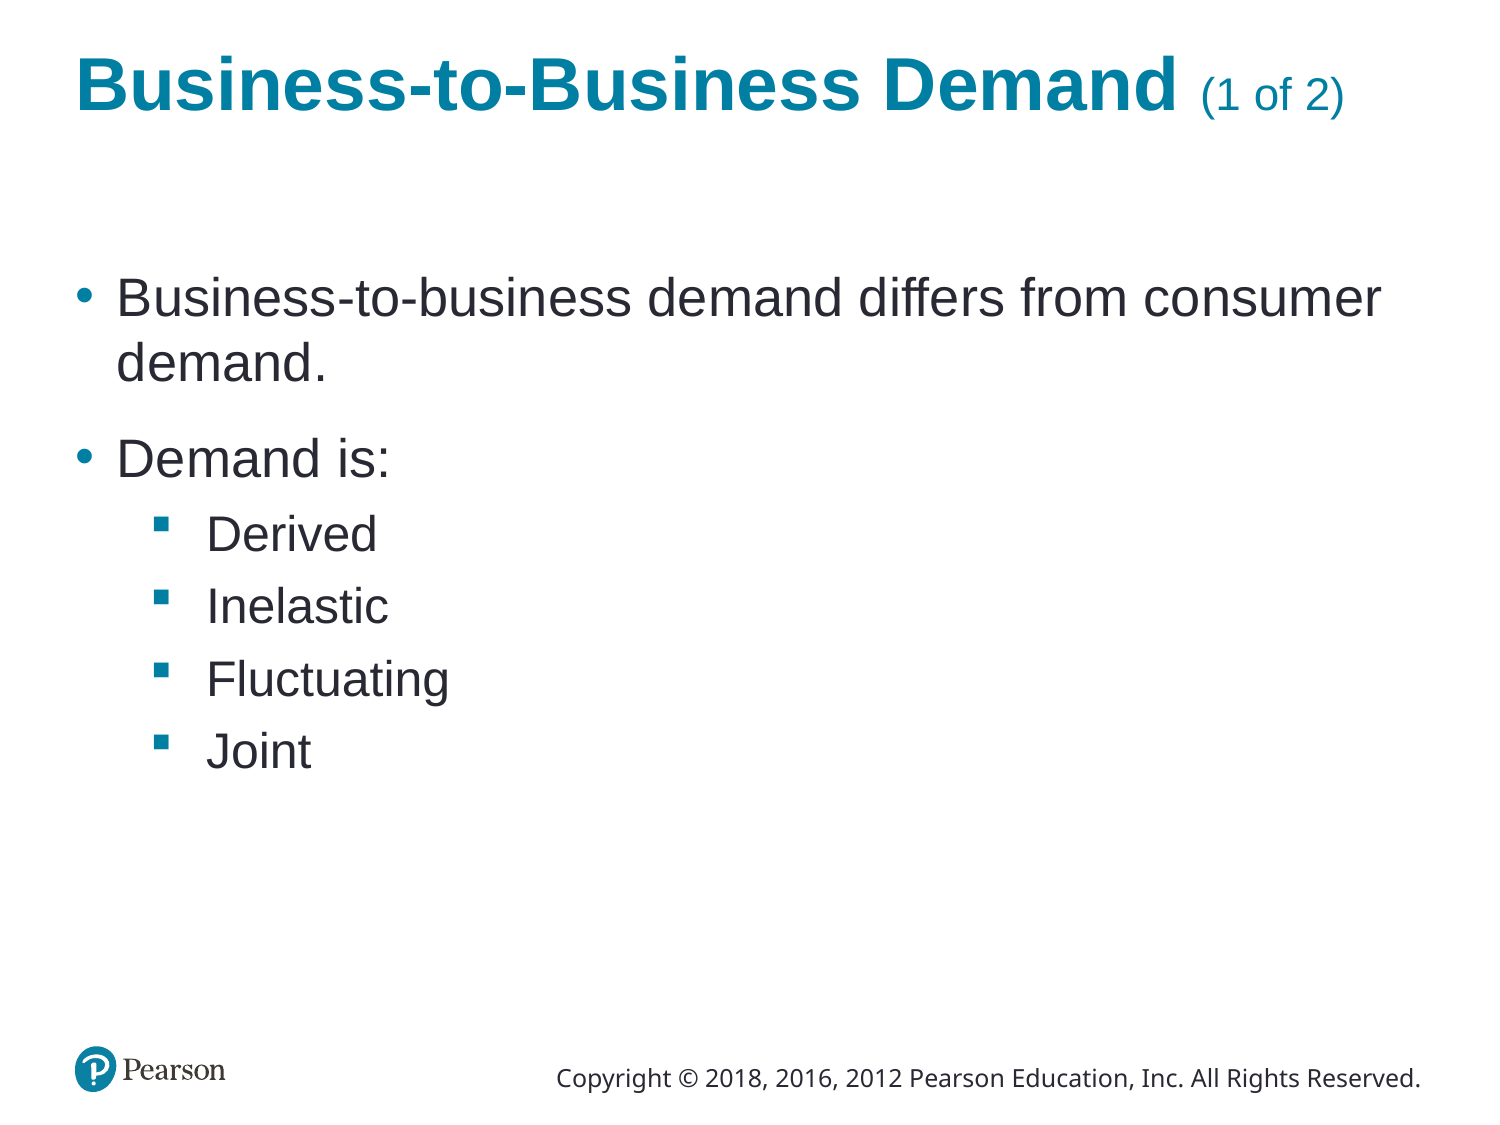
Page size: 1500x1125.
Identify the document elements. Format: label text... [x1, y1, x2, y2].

list Business-to-business demand differs from consumer demand. Demand is: Derived Inelastic Fluctuating Joint [75, 262, 1438, 988]
title Business-to-Business Demand (1 of 2) [75, 35, 1425, 125]
